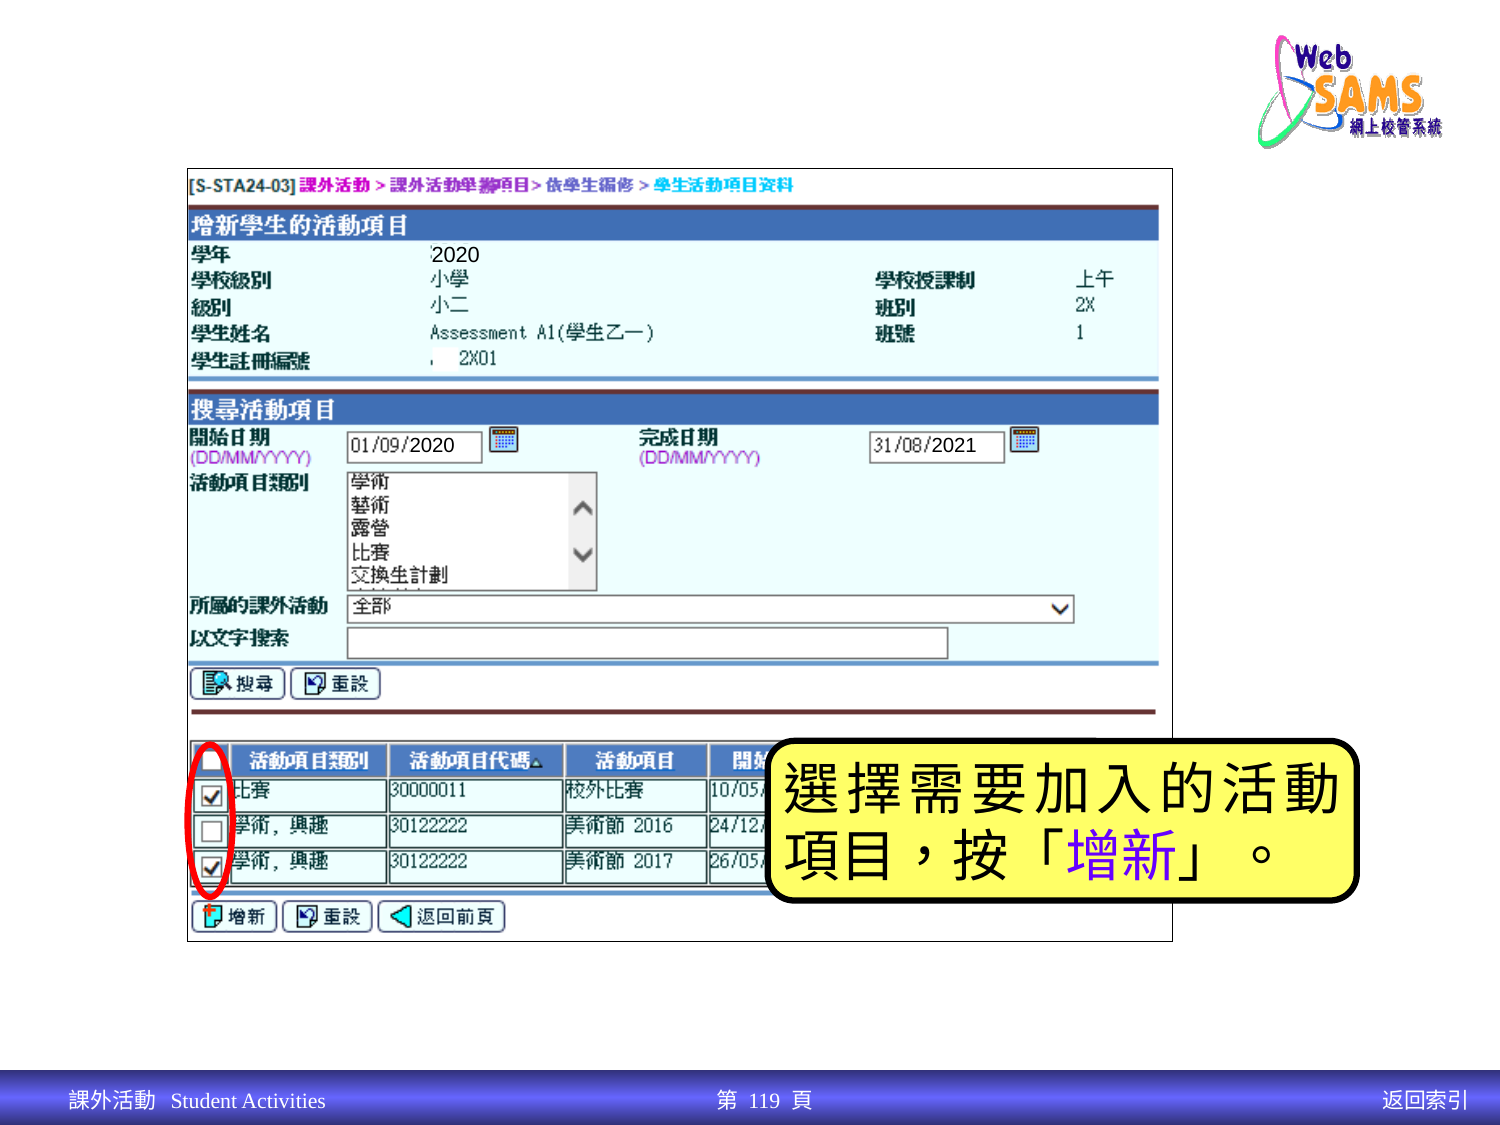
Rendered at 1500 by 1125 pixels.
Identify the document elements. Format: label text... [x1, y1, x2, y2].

picture [1254, 28, 1451, 167]
text_box 選擇需要加入的活動項目，按「增新」。 [1176, 740, 1357, 901]
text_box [187, 168, 1172, 941]
